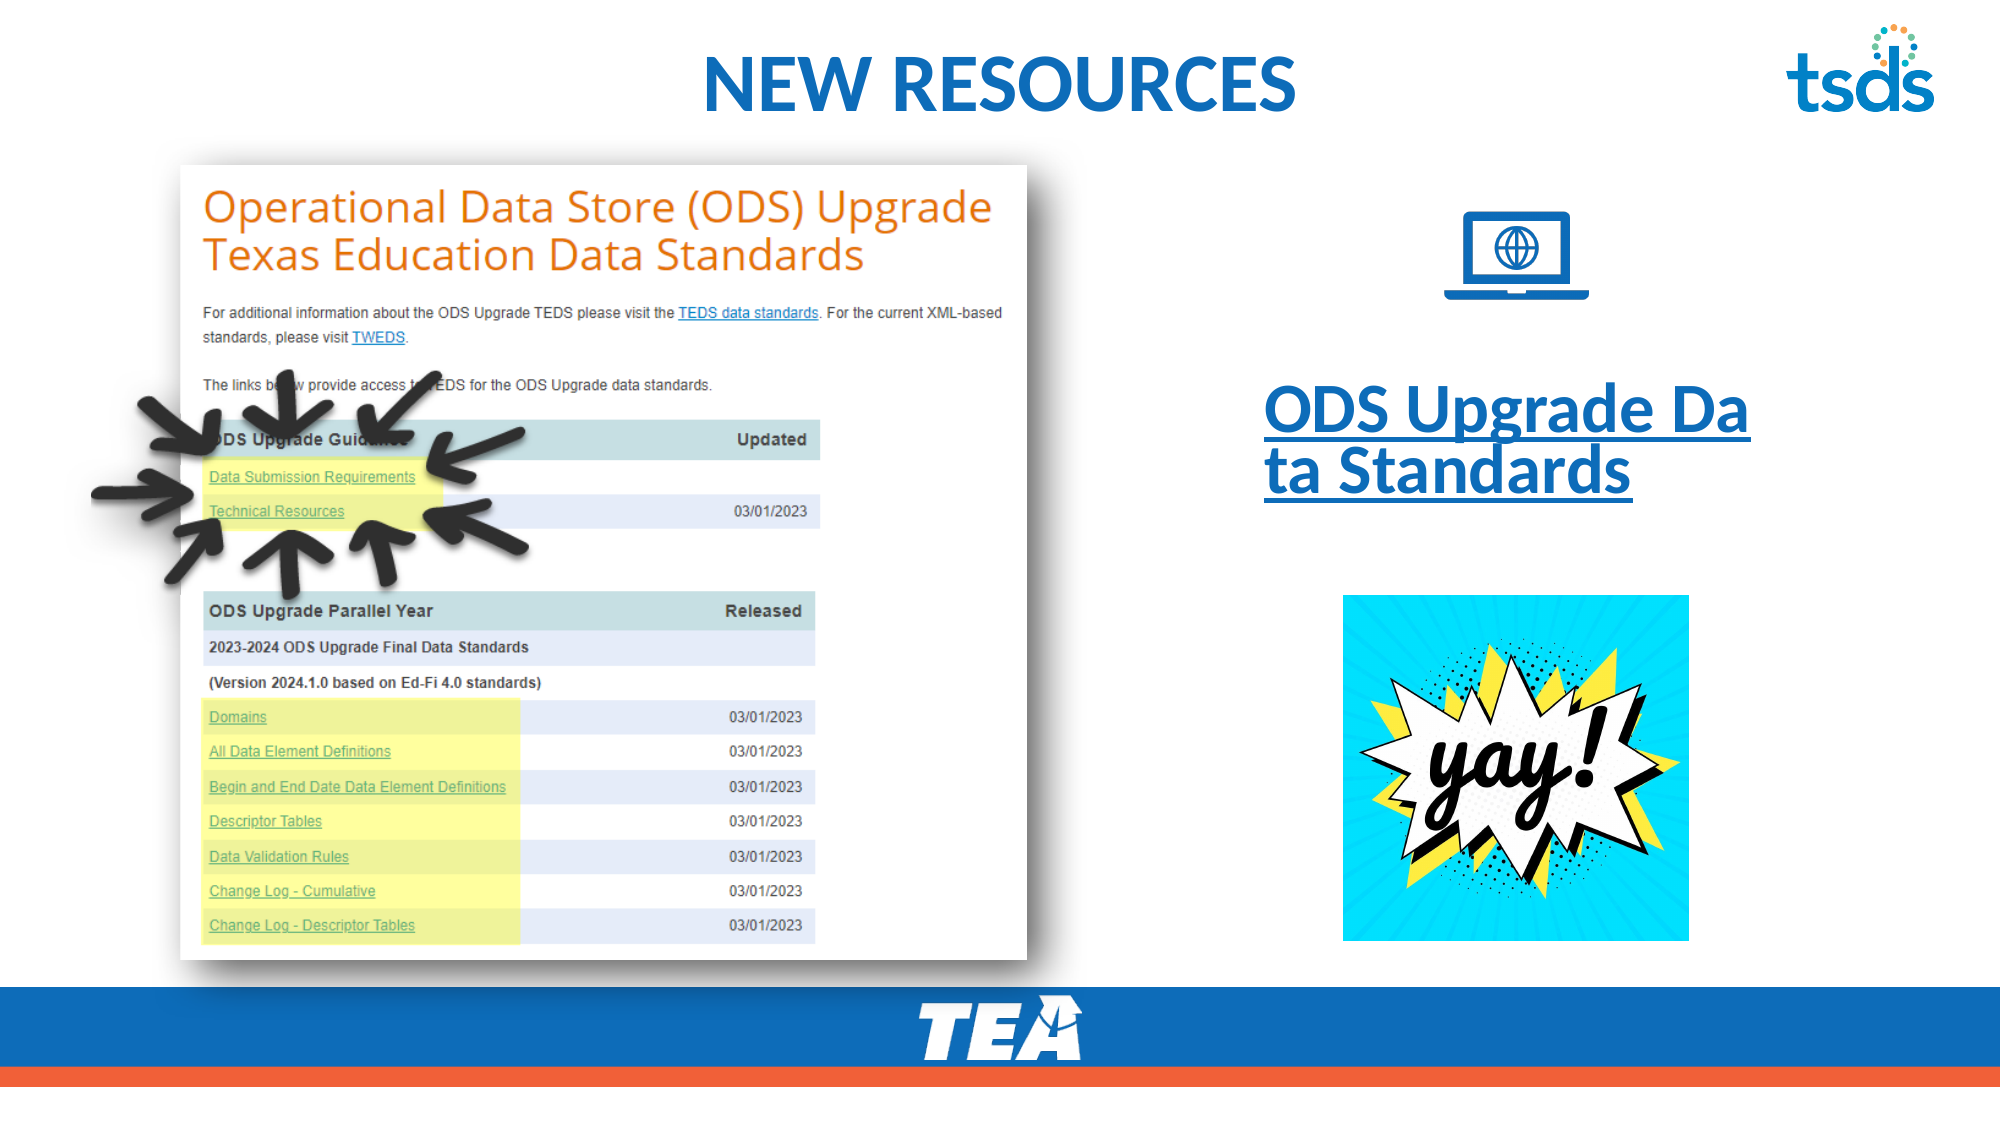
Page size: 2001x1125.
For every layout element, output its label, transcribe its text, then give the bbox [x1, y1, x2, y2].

text_box ODS Upgrade Data Standards [1249, 363, 1783, 551]
title NEW RESOURCES [87, 23, 1913, 147]
picture [91, 165, 1027, 960]
picture [1913, 24, 1934, 112]
picture [1440, 180, 1592, 331]
picture [1343, 595, 1689, 941]
picture [918, 994, 1082, 1060]
